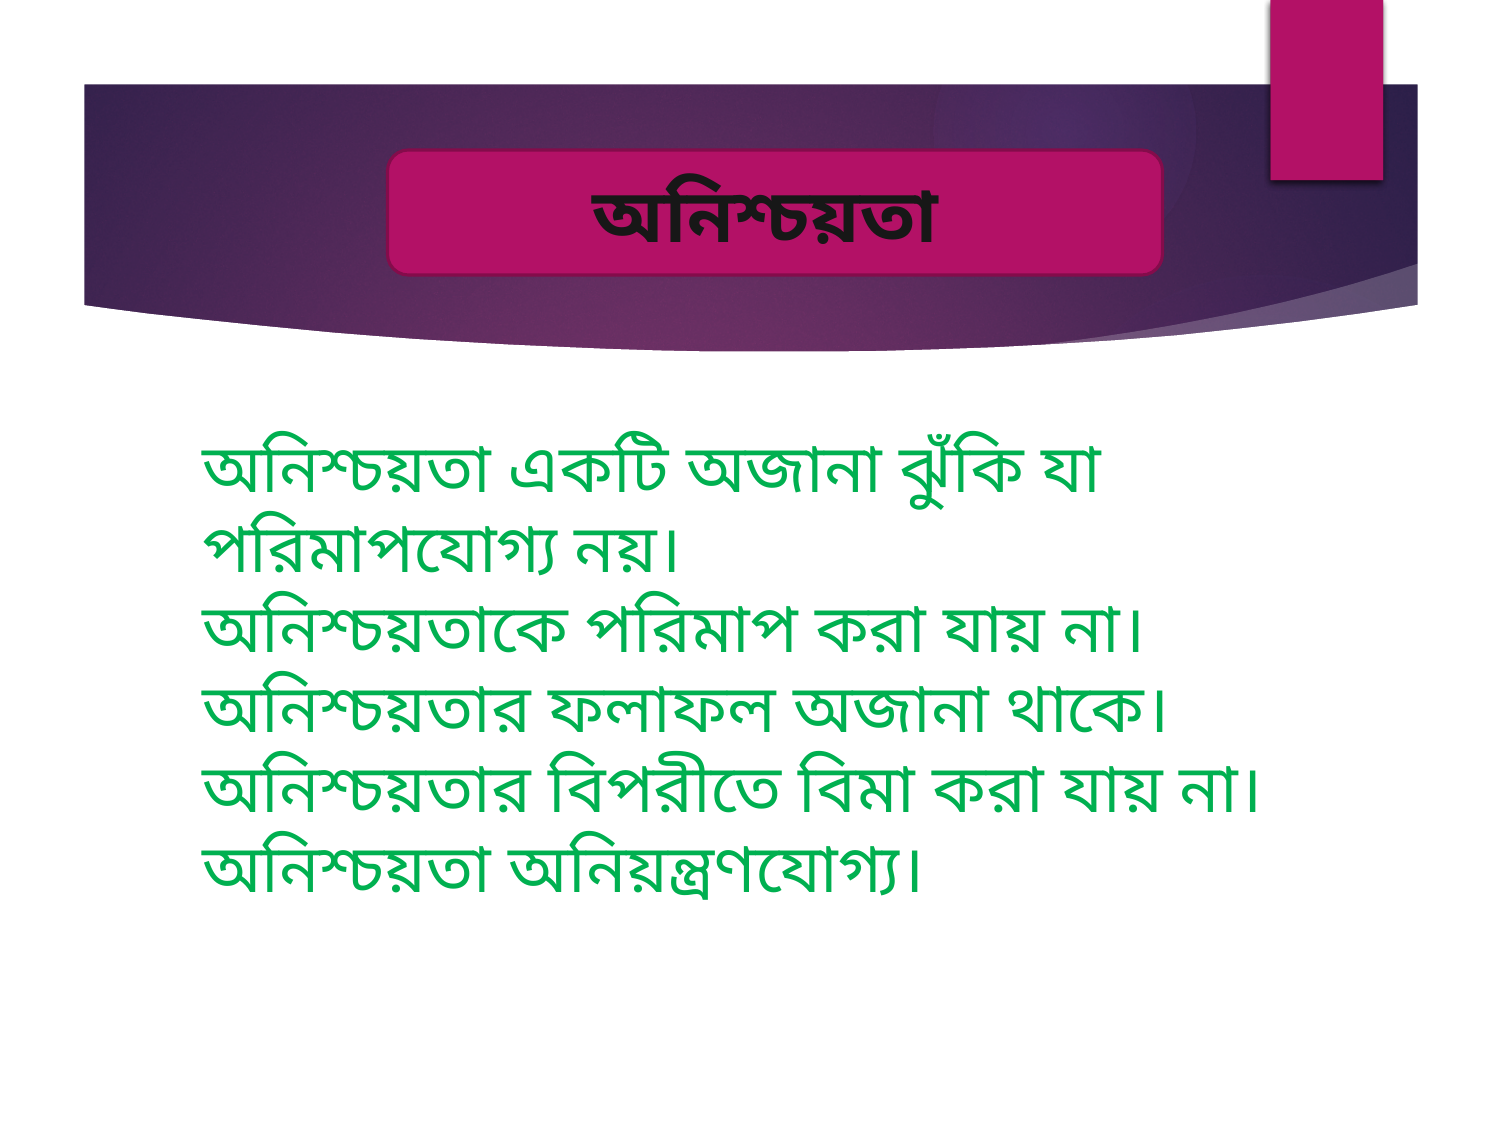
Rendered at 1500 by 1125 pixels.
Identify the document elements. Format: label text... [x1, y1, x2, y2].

text_box অনিশ্চয়তা একটি অজানা ঝুঁকি যা পরিমাপযোগ্য নয়। অনিশ্চয়তাকে পরিমাপ করা যায় না। অনিশ্চয়তার ফলাফল অজানা থাকে। অনিশ্চয়তার বিপরীতে বিমা করা যায় না। অনিশ্চয়তা অনিয়ন্ত্রণযোগ্য। [187, 418, 1350, 913]
text_box অনিশ্চয়তা [385, 148, 1165, 277]
